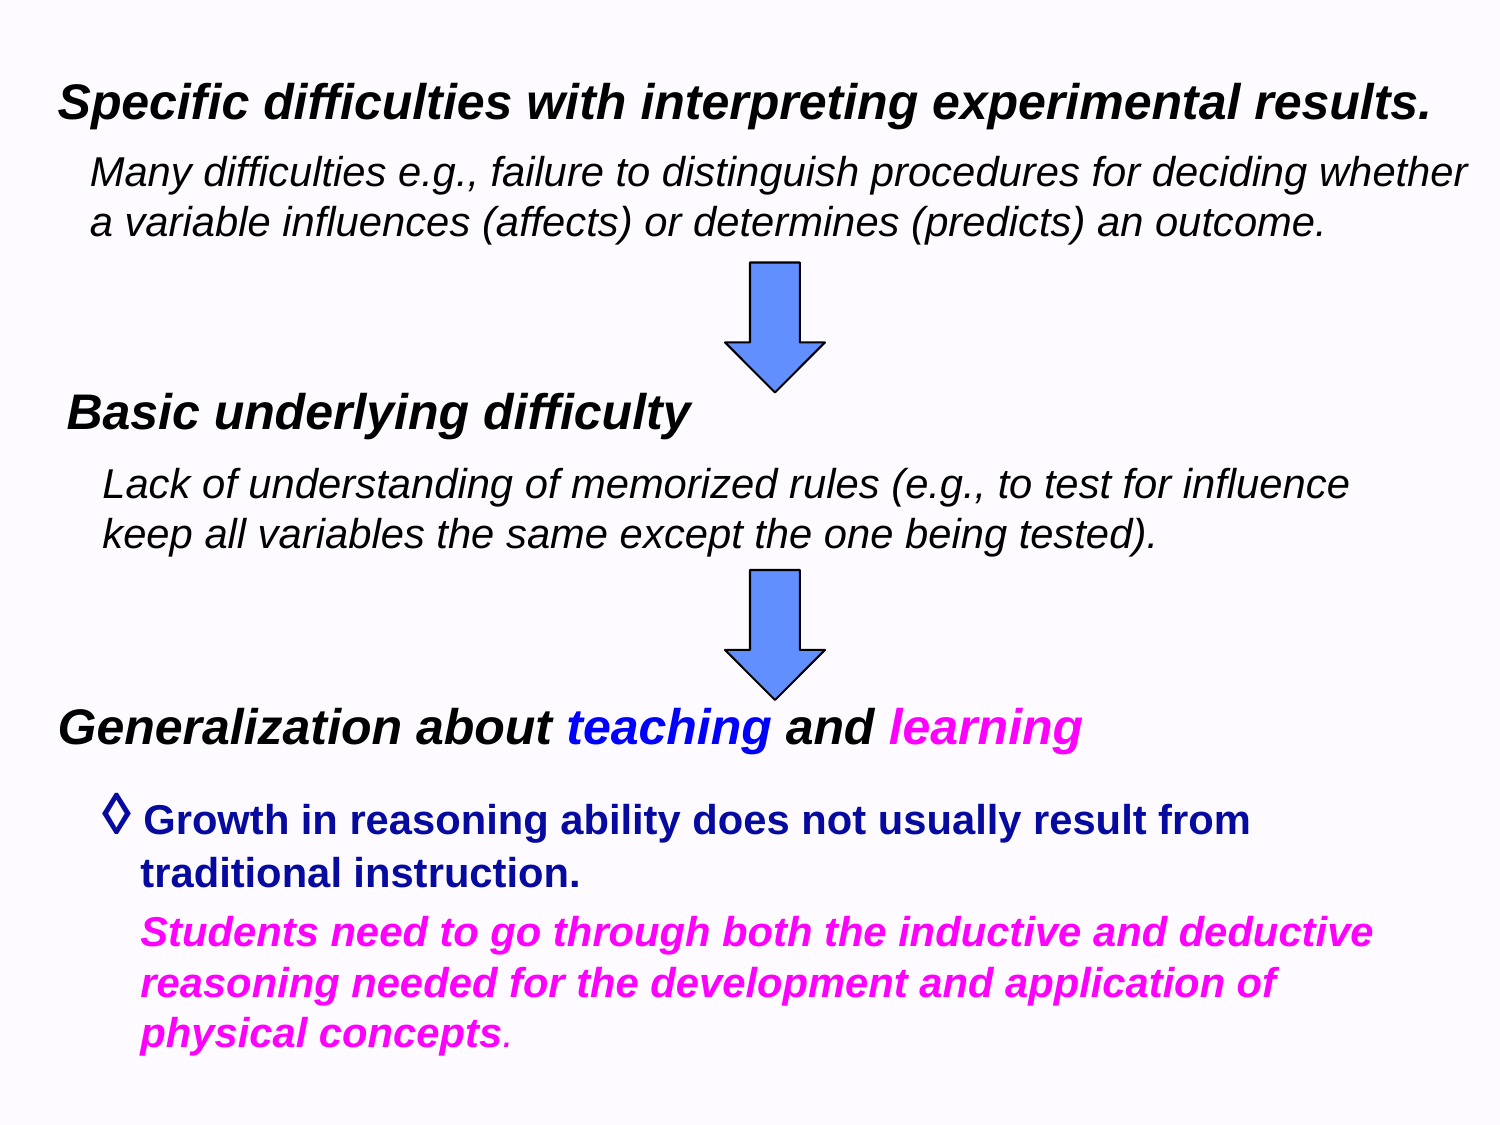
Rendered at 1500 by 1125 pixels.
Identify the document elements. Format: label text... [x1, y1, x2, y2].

text_box Specific difficulties with interpreting experimental results. [42, 62, 1463, 138]
text_box Many difficulties e.g., failure to distinguish procedures for deciding whether a variable influences (affects) or determines (predicts) an outcome. [74, 137, 1496, 253]
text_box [42, 262, 1451, 567]
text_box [42, 575, 1451, 1066]
